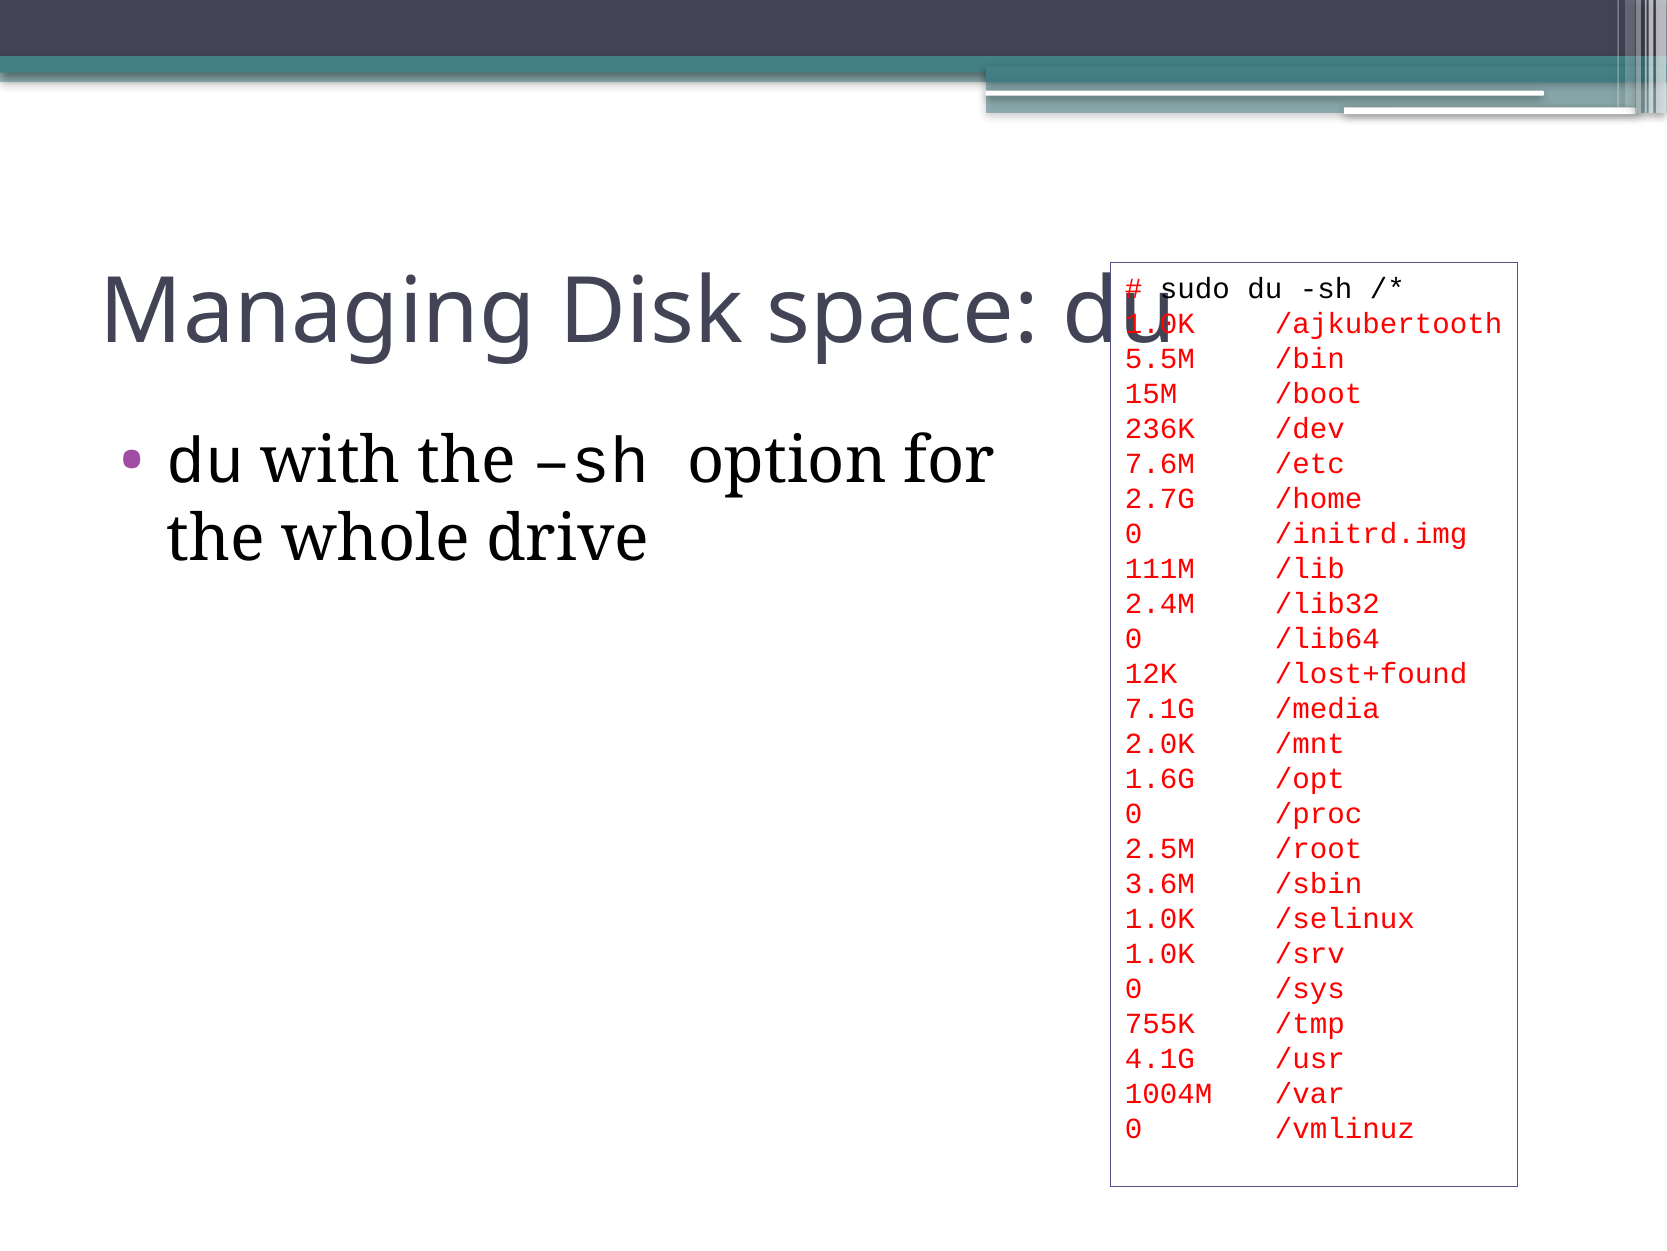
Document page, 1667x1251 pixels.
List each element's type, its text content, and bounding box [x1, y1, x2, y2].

title Managing Disk space: du [83, 208, 1584, 403]
list du with the –sh option for the whole drive [83, 410, 1071, 1199]
text_box # sudo du -sh /* 1.0K /ajkubertooth 5.5M /bin 15M /boot 236K /dev 7.6M /etc 2.7G /home 0 /initrd.img 111M /lib 2.4M /lib32 0 /lib64 12K /lost+found 7.1G /media 2.0K /mnt 1.6G /opt 0 /proc 2.5M /root 3.6M /sbin 1.0K /selinux 1.0K /srv 0 /sys 755K /tmp 4.1G /usr 1004M /var 0 /vmlinuz [1110, 262, 1518, 1187]
